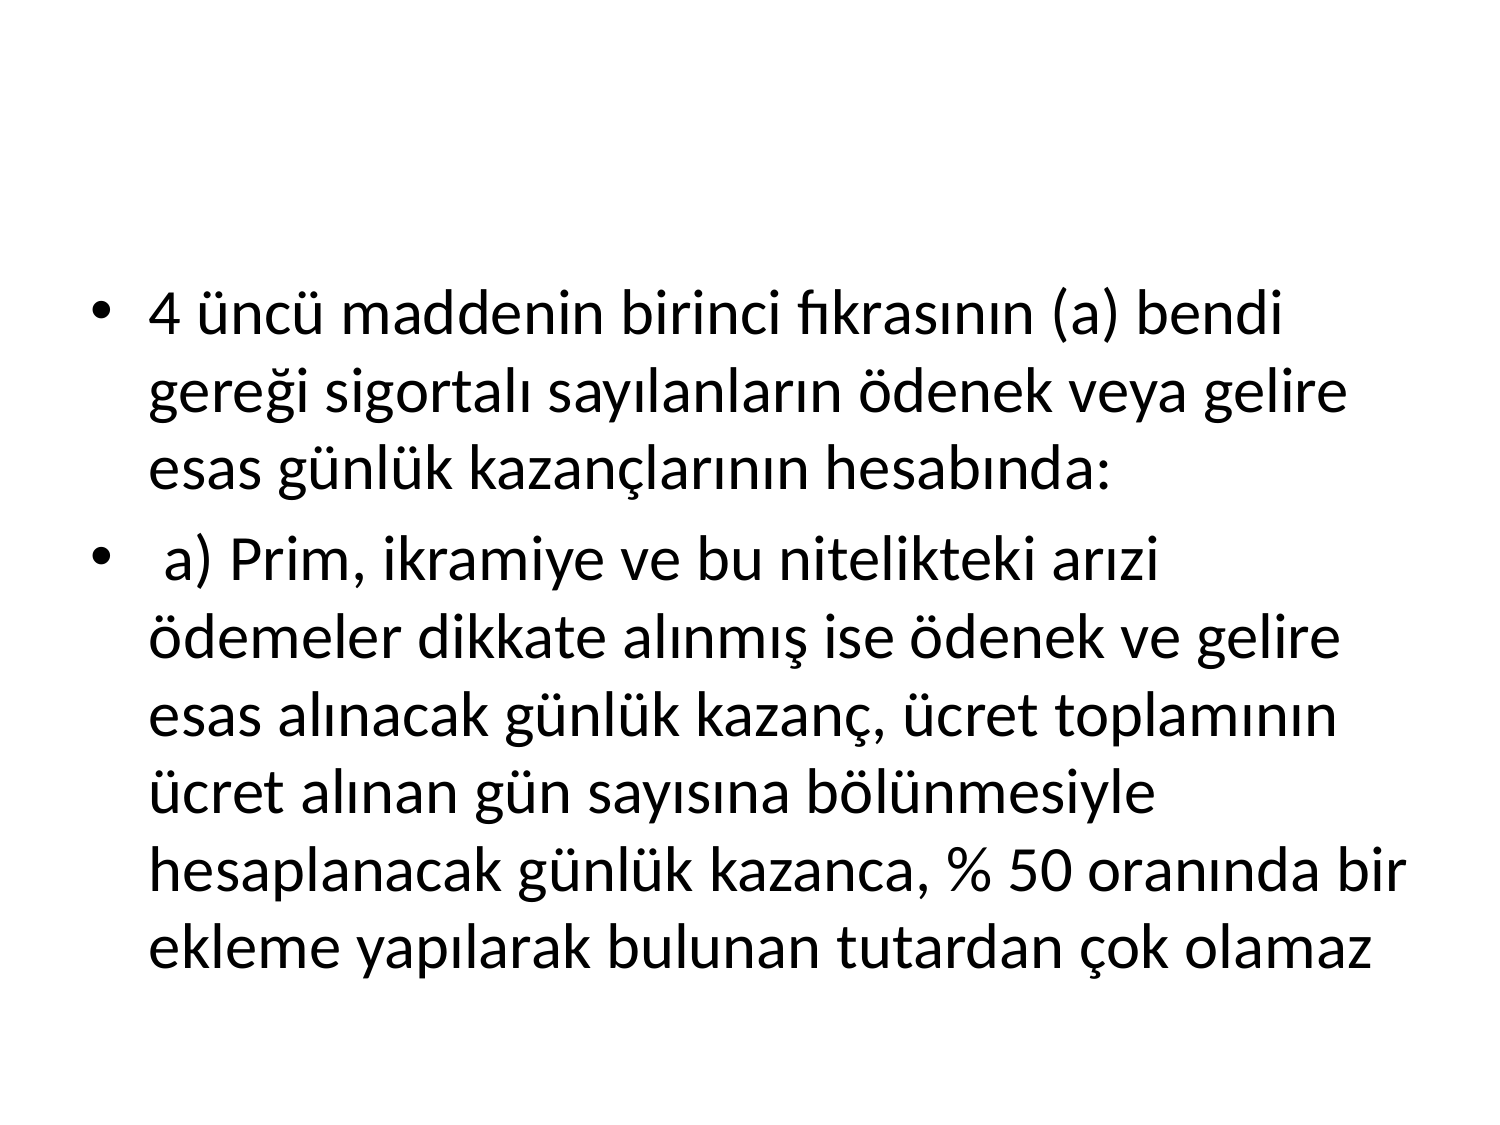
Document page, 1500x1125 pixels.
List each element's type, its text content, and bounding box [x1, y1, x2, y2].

list 4 üncü maddenin birinci fıkrasının (a) bendi gereği sigortalı sayılanların ödenek veya gelire esas günlük kazançlarının hesabında: a) Prim, ikramiye ve bu nitelikteki arızi ödemeler dikkate alınmış ise ödenek ve gelire esas alınacak günlük kazanç, ücret toplamının ücret alınan gün sayısına bölünmesiyle hesaplanacak günlük kazanca, % 50 oranında bir ekleme yapılarak bulunan tutardan çok olamaz [75, 262, 1425, 1005]
